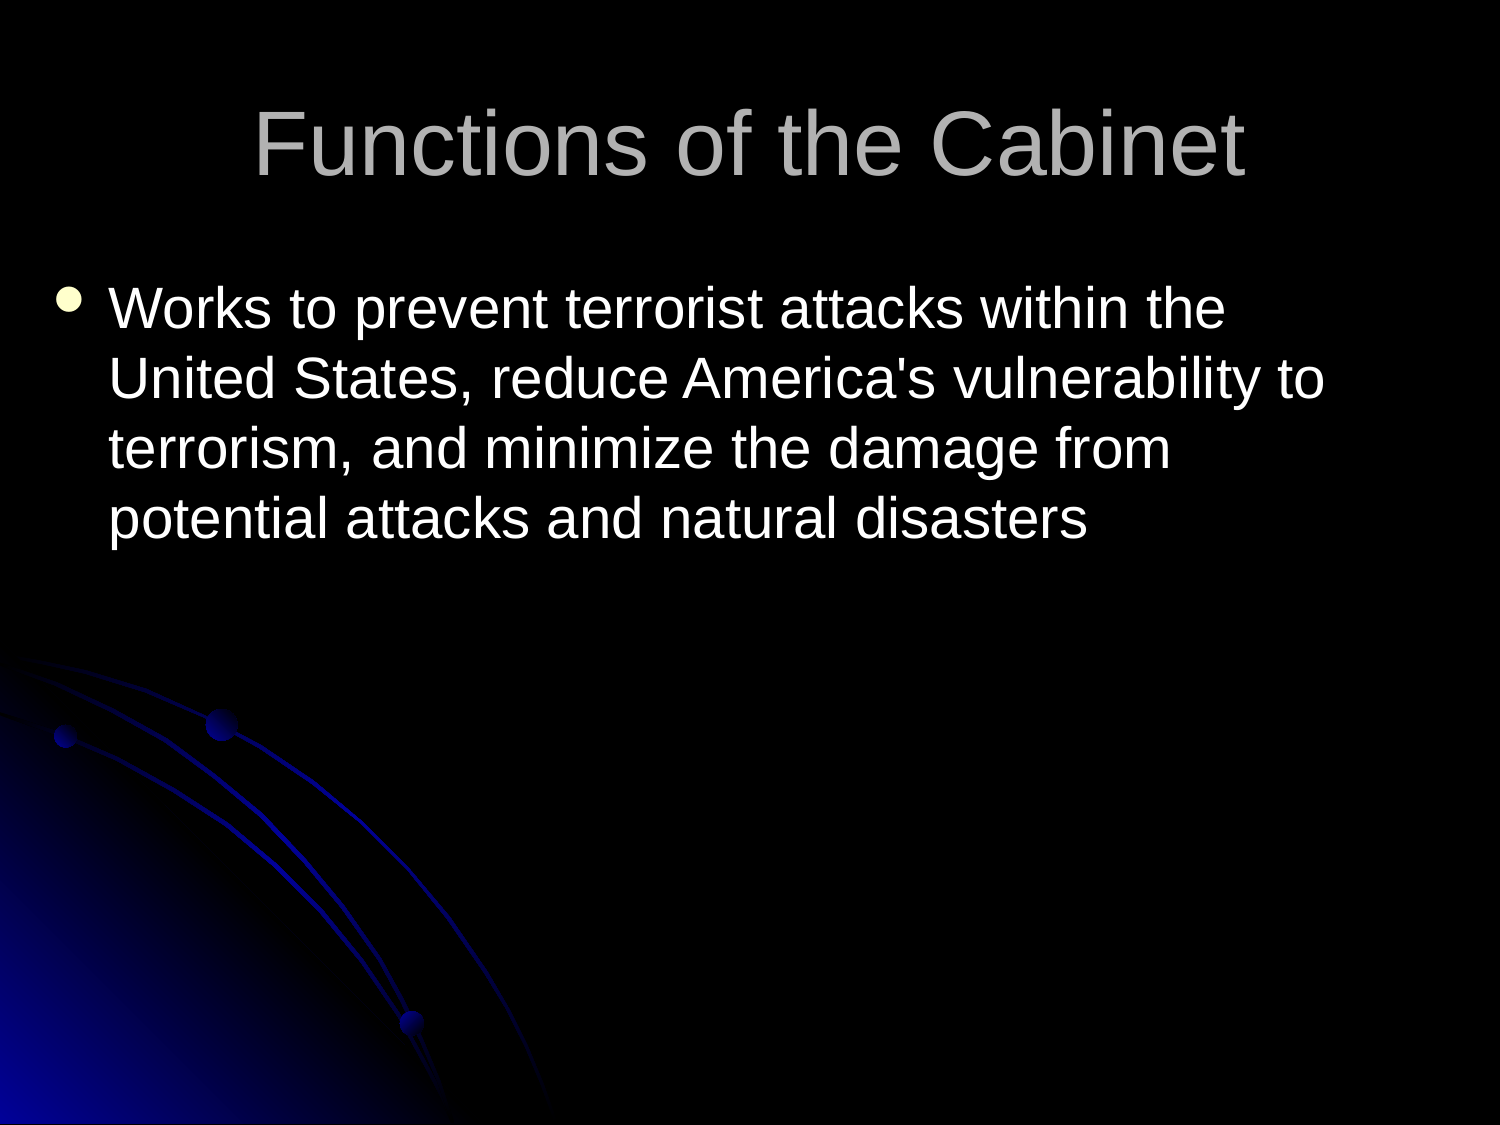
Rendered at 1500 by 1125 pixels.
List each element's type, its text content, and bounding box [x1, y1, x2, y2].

title Functions of the Cabinet [75, 45, 1425, 233]
list Works to prevent terrorist attacks within the United States, reduce America's vulnerability to terrorism, and minimize the damage from potential attacks and natural disasters [37, 262, 1425, 1006]
